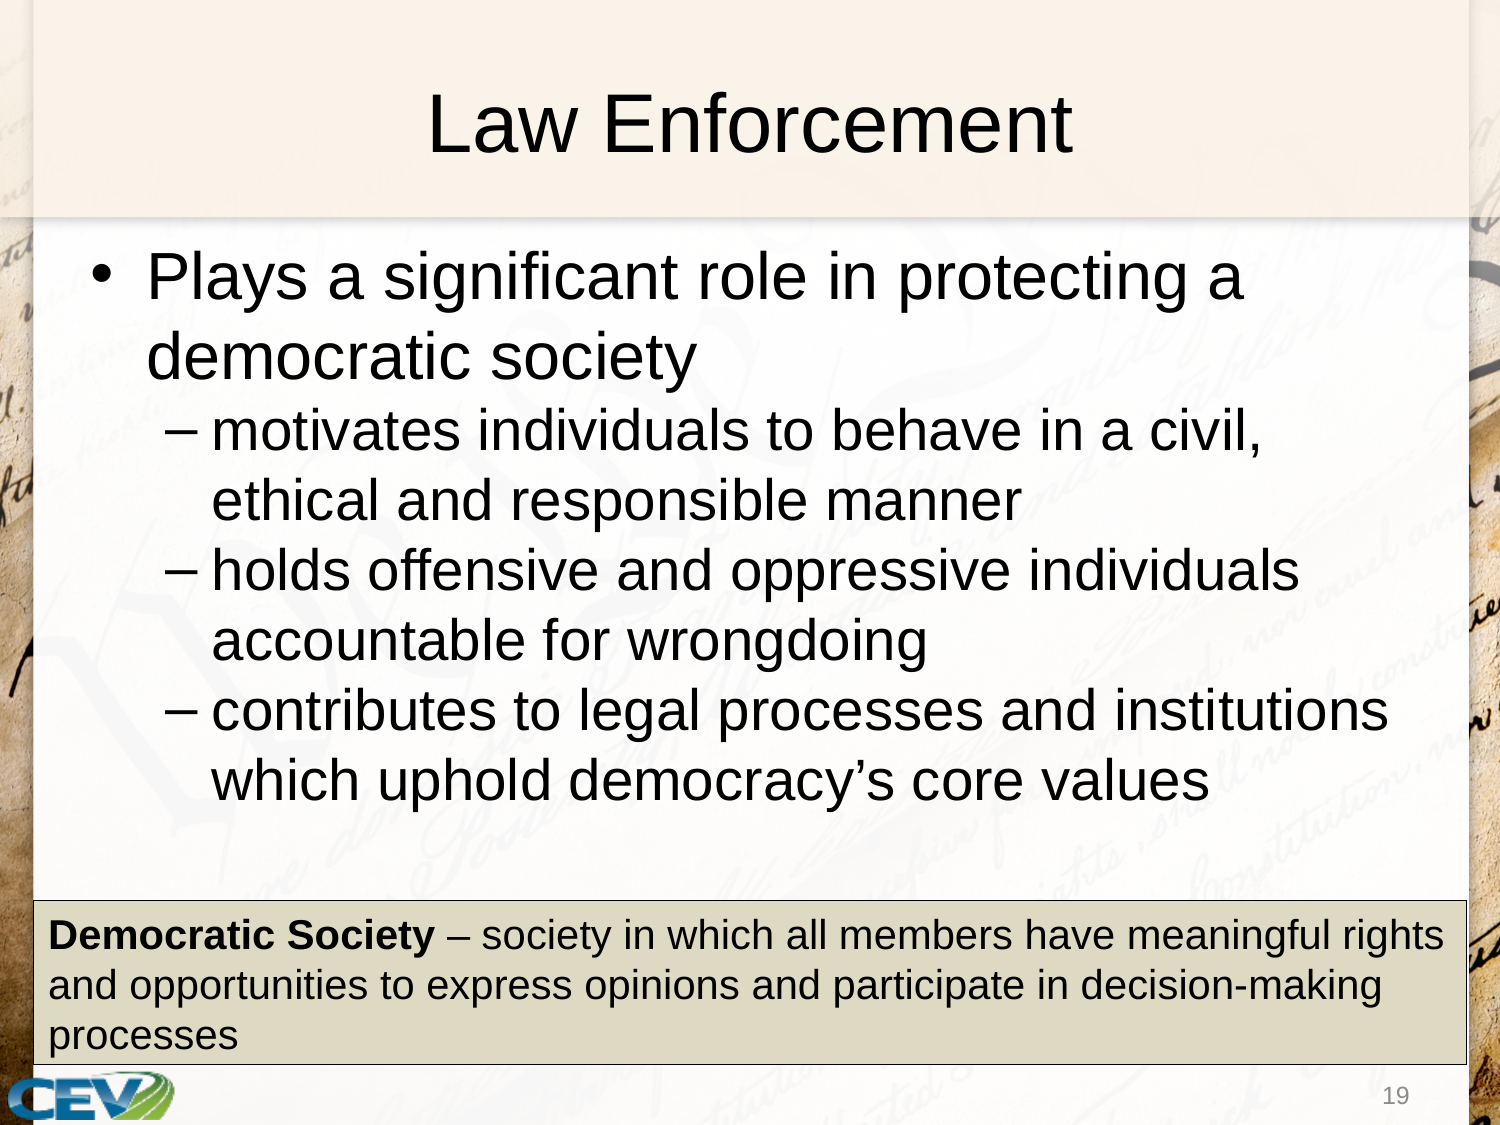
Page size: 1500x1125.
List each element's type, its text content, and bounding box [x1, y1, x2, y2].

picture [0, 0, 1500, 1125]
slide_number 19 [1074, 1065, 1425, 1125]
text_box Democratic Society – society in which all members have meaningful rights and opportunities to express opinions and participate in decision-making processes [33, 900, 1467, 1065]
title Law Enforcement [75, 24, 1425, 213]
list Plays a significant role in protecting a democratic society motivates individuals to behave in a civil, ethical and responsible manner holds offensive and oppressive individuals accountable for wrongdoing contributes to legal processes and institutions which uphold democracy’s core values [75, 224, 1425, 900]
